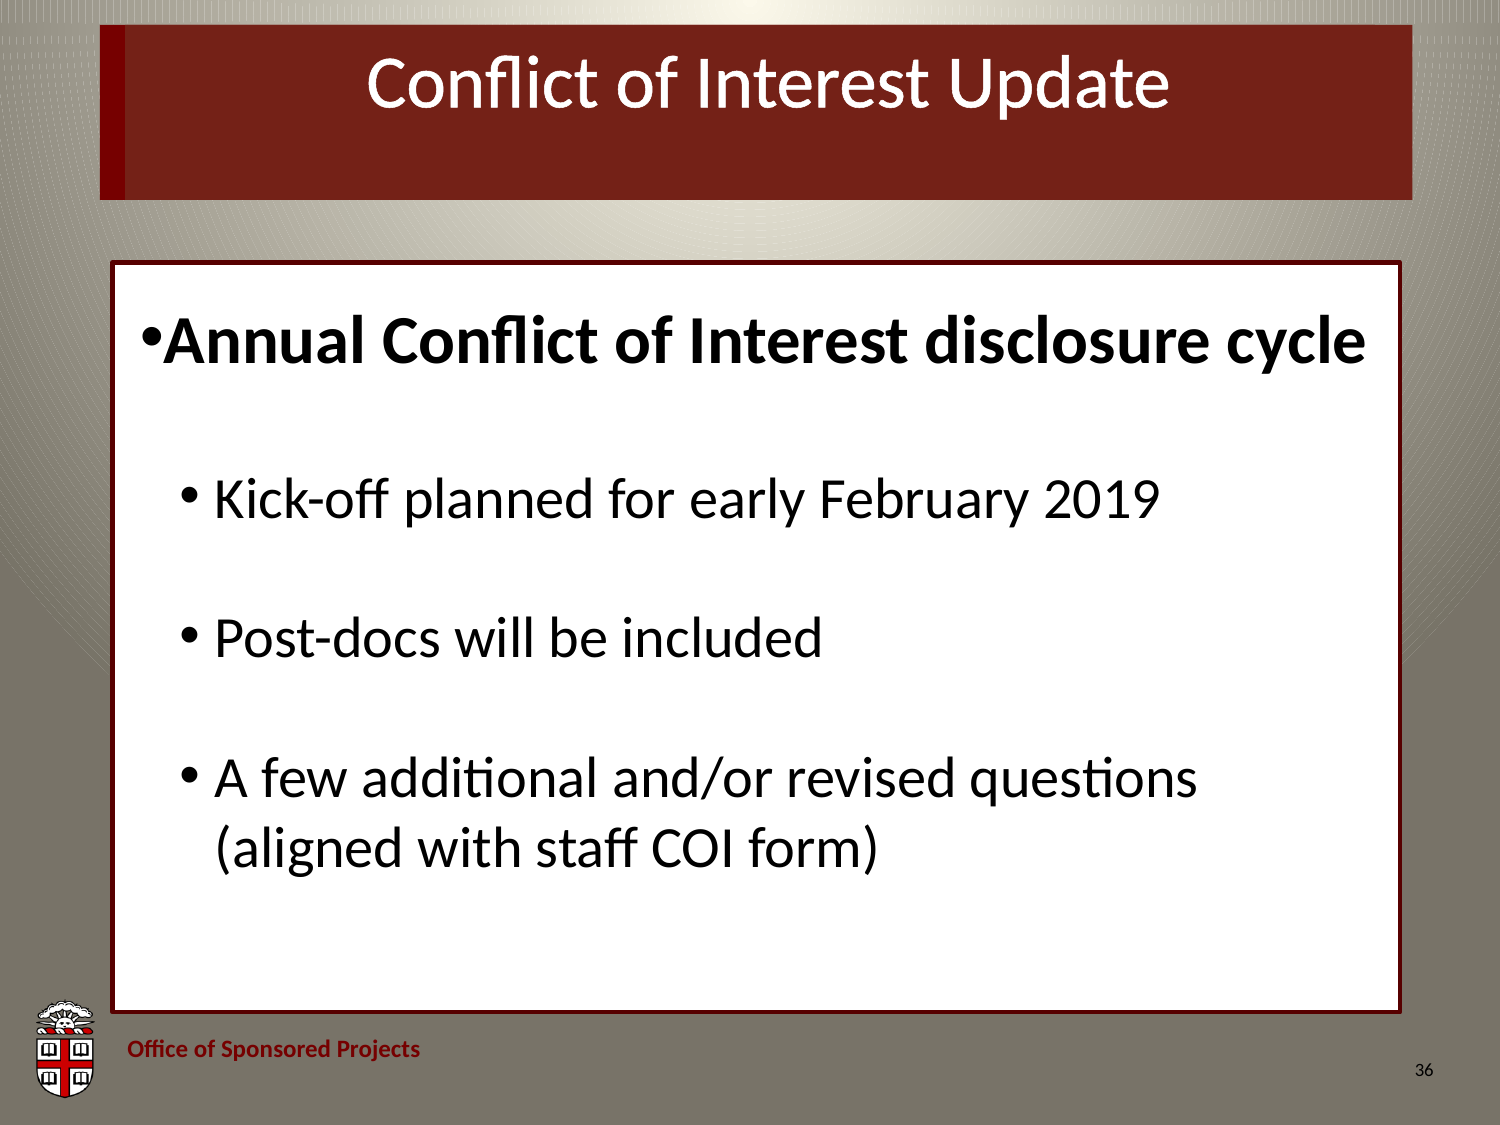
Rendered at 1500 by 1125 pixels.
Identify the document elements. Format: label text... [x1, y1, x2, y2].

slide_number 36 [1400, 1050, 1500, 1110]
picture [24, 999, 114, 1099]
text_box Annual Conflict of Interest disclosure cycle Kick-off planned for early February 2019 Post-docs will be included A few additional and/or revised questions (aligned with staff COI form) [124, 287, 1388, 887]
title Conflict of Interest Update [125, 24, 1413, 200]
